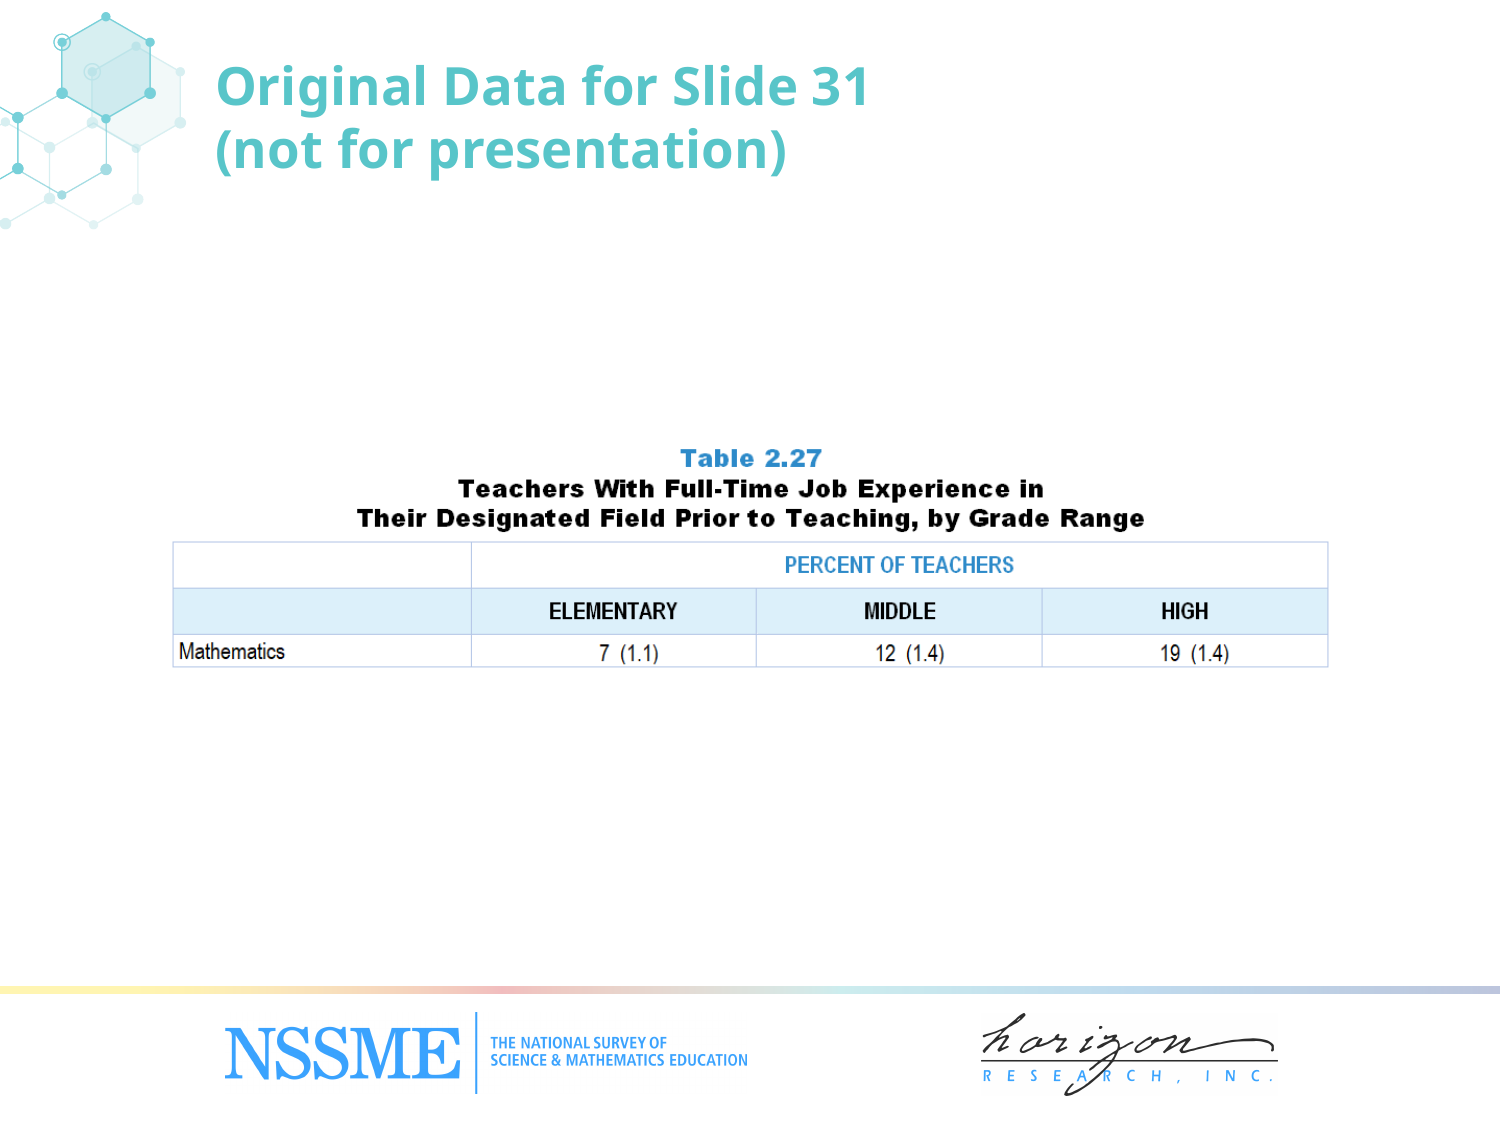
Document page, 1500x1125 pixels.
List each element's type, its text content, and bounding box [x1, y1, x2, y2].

title Original Data for Slide 31 (not for presentation) [200, 45, 1425, 188]
picture [0, 0, 1500, 1125]
